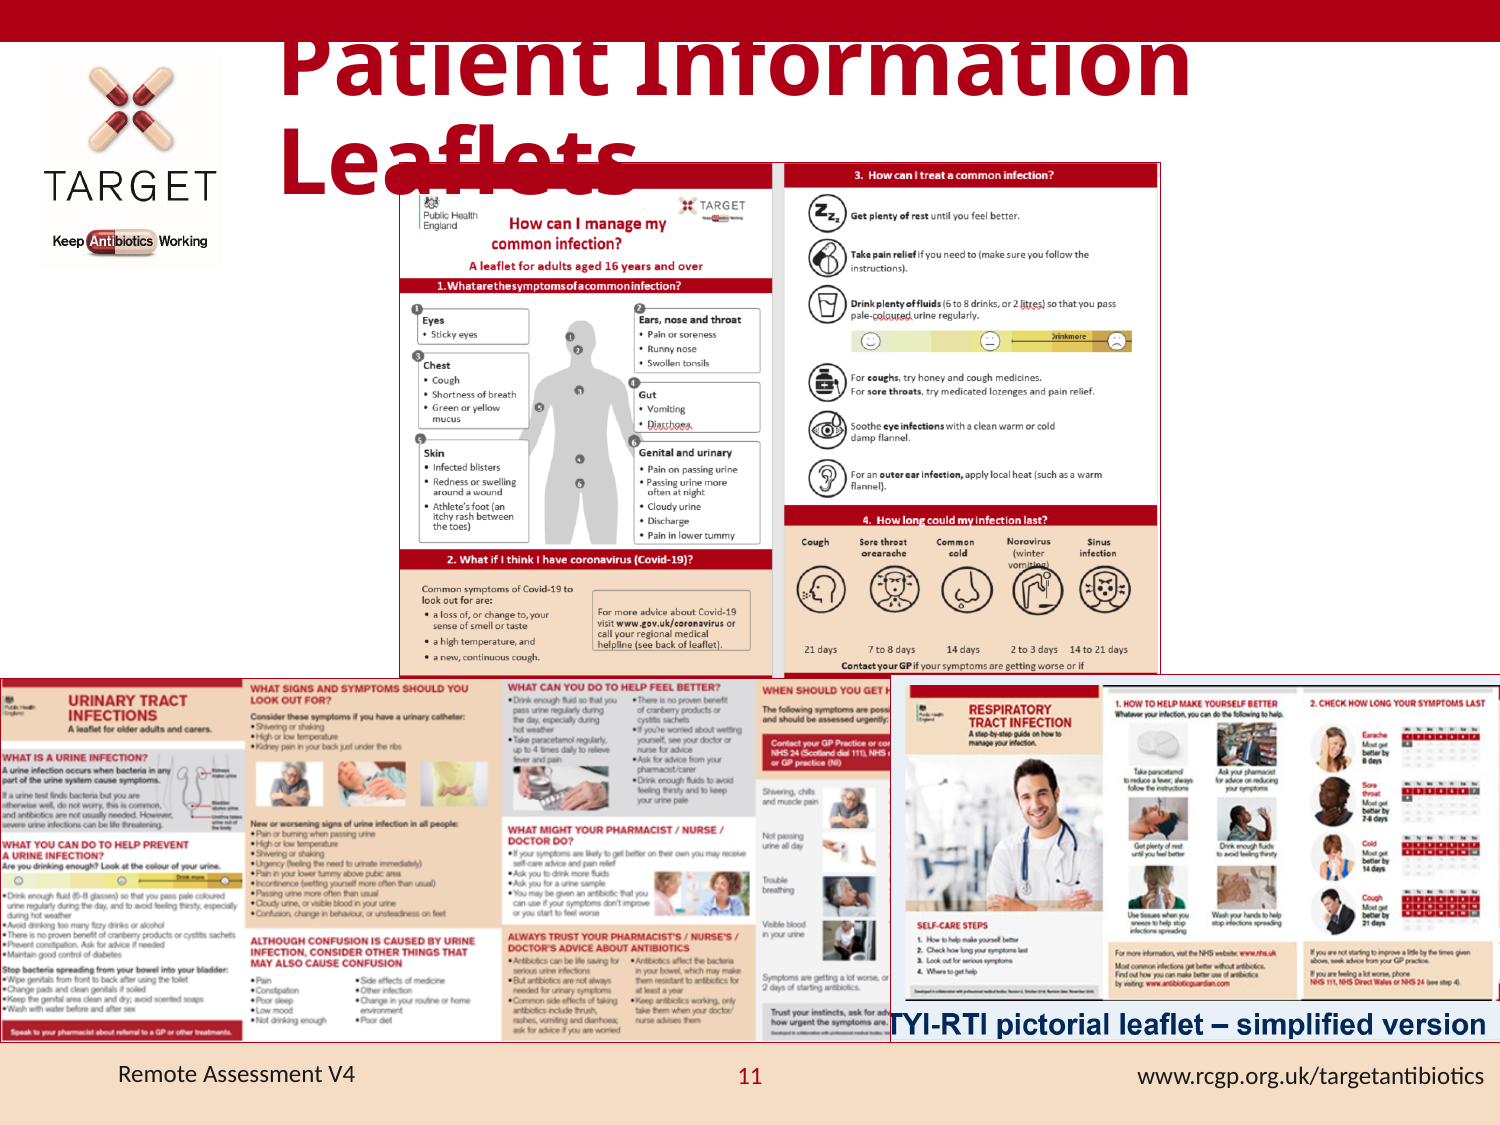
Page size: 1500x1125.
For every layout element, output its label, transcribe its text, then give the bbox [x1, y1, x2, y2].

slide_number 11 [581, 1044, 919, 1105]
picture [39, 52, 221, 267]
picture [0, 162, 1500, 1043]
title Patient Information Leaflets [261, 6, 1397, 224]
footer www.rcgp.org.uk/targetantibiotics [993, 1044, 1500, 1105]
